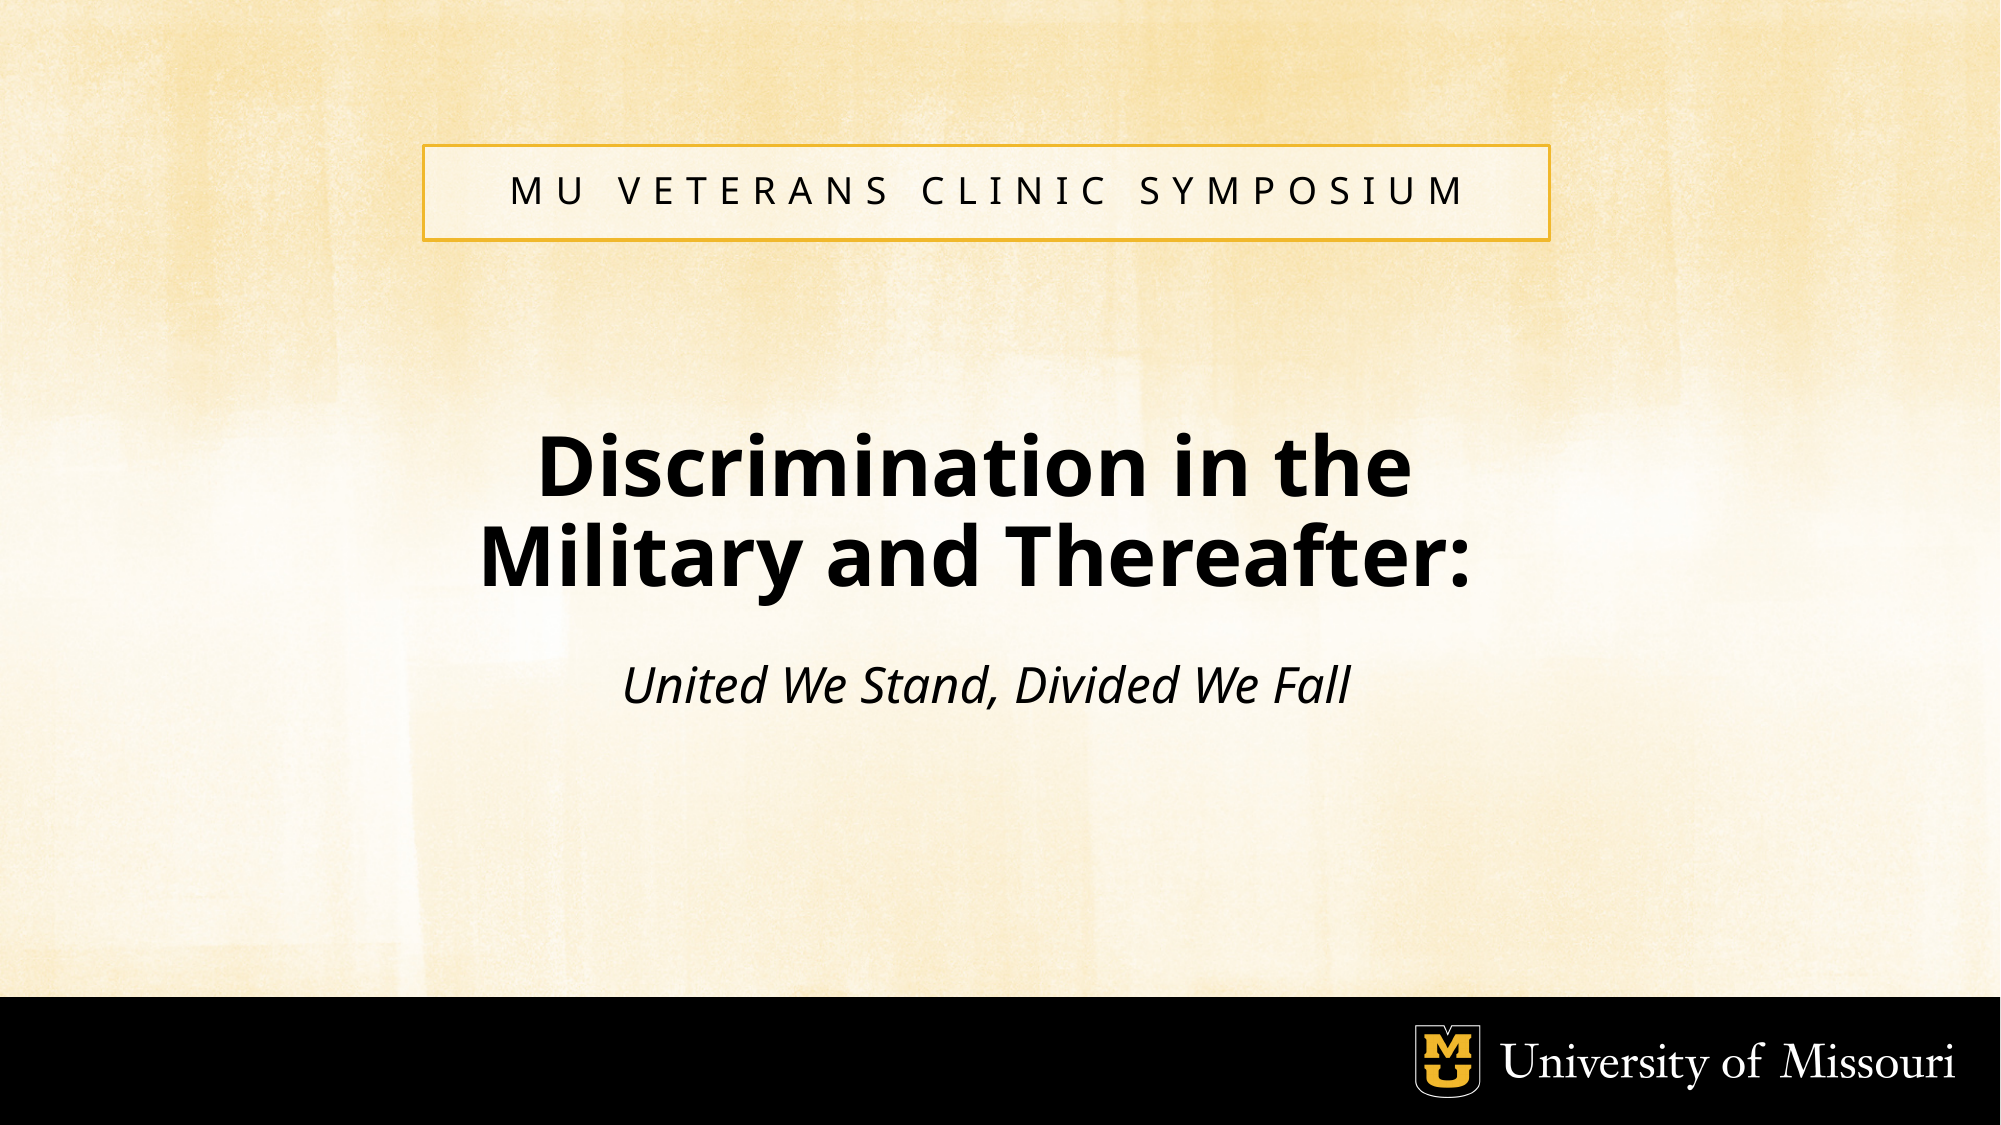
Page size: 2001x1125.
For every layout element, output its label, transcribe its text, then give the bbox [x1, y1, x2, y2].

title Discrimination in the Military and Thereafter: [85, 392, 1888, 613]
picture [0, 0, 2001, 997]
subtitle United We Stand, Divided We Fall [85, 652, 1888, 789]
picture [1394, 1004, 1976, 1119]
list MU VETERANS CLINIC SYMPOSIUM [422, 144, 1551, 242]
